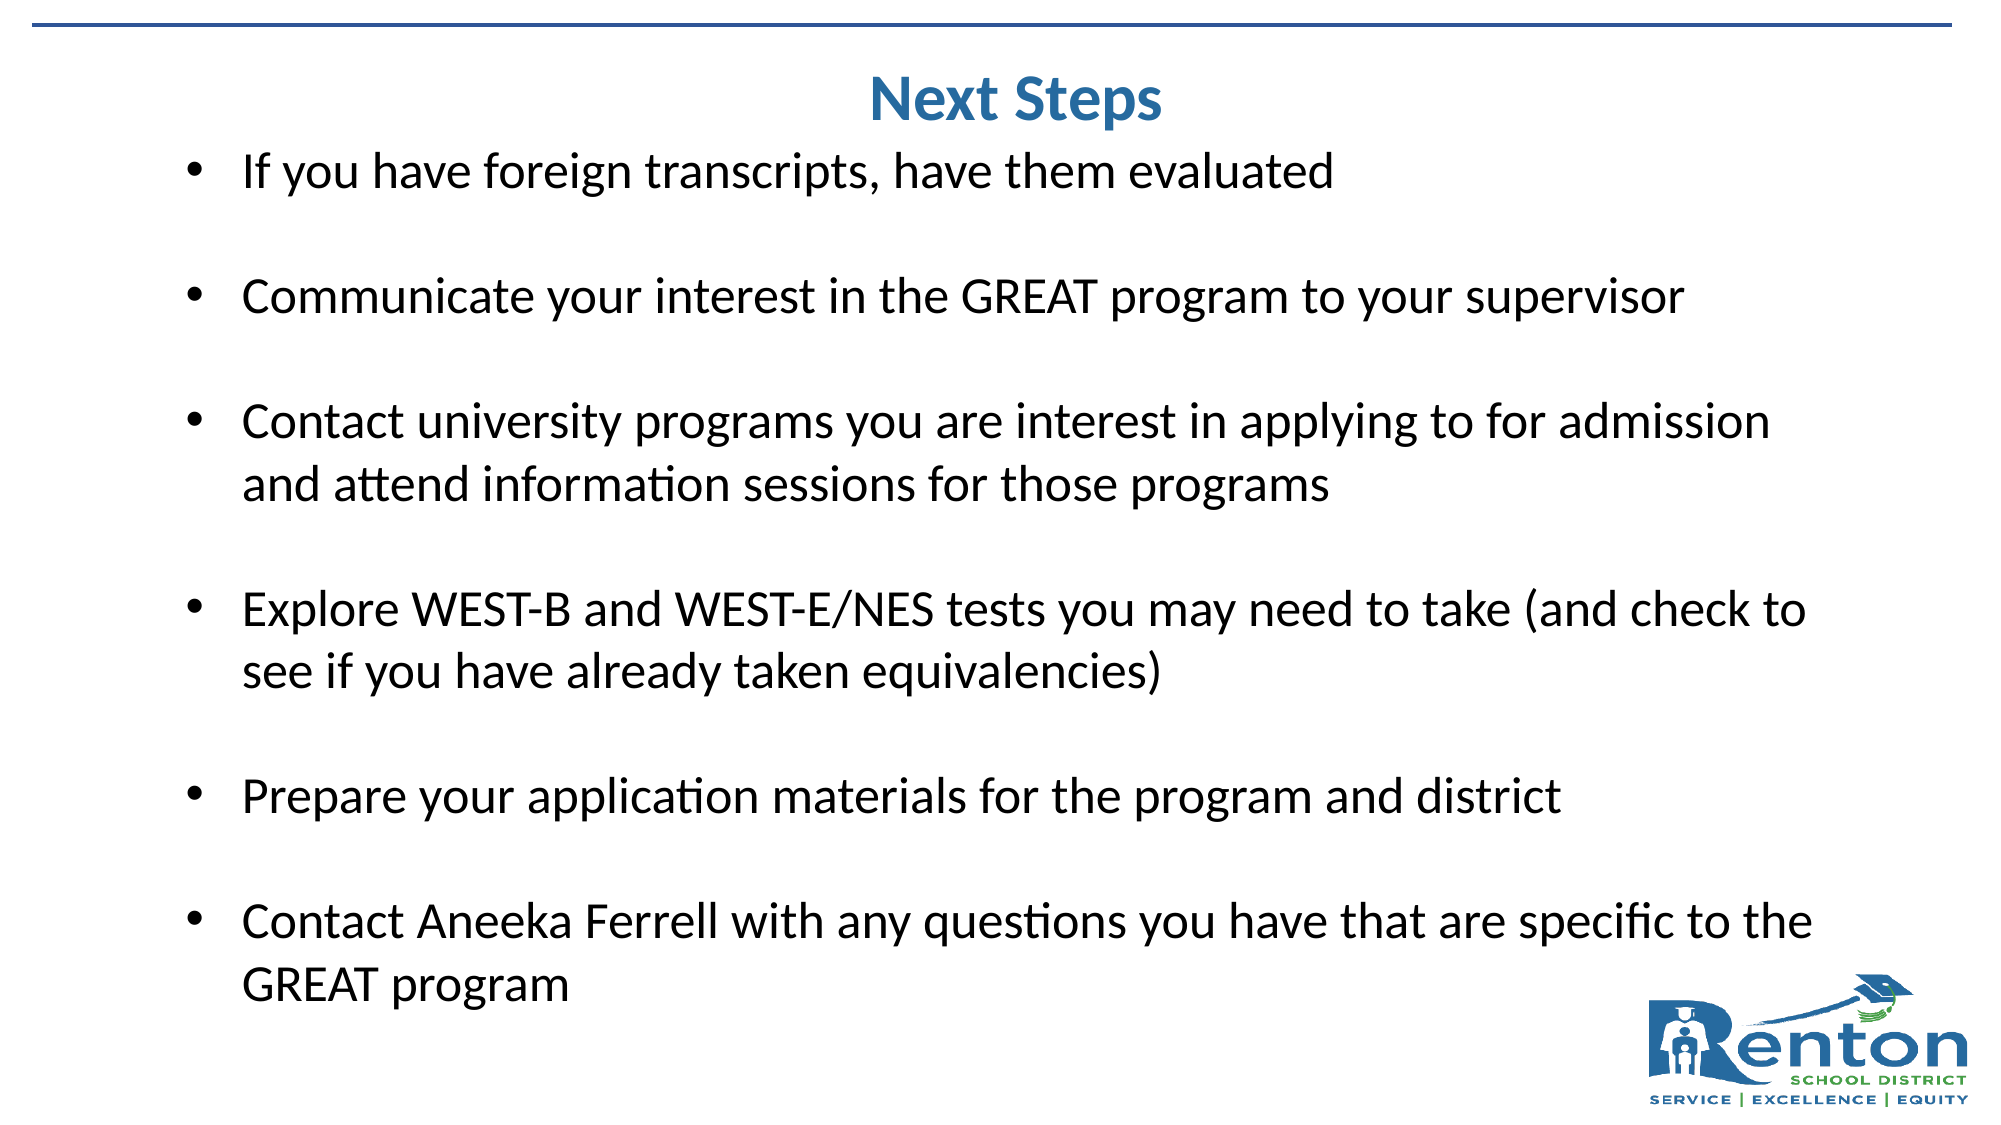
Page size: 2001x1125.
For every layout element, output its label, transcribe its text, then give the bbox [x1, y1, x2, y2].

title Next Steps [343, 46, 1690, 129]
text_box If you have foreign transcripts, have them evaluated Communicate your interest in the GREAT program to your supervisor Contact university programs you are interest in applying to for admission and attend information sessions for those programs Explore WEST-B and WEST-E/NES tests you may need to take (and check to see if you have already taken equivalencies) Prepare your application materials for the program and district Contact Aneeka Ferrell with any questions you have that are specific to the GREAT program [170, 129, 1863, 1125]
picture [1863, 962, 1984, 1119]
